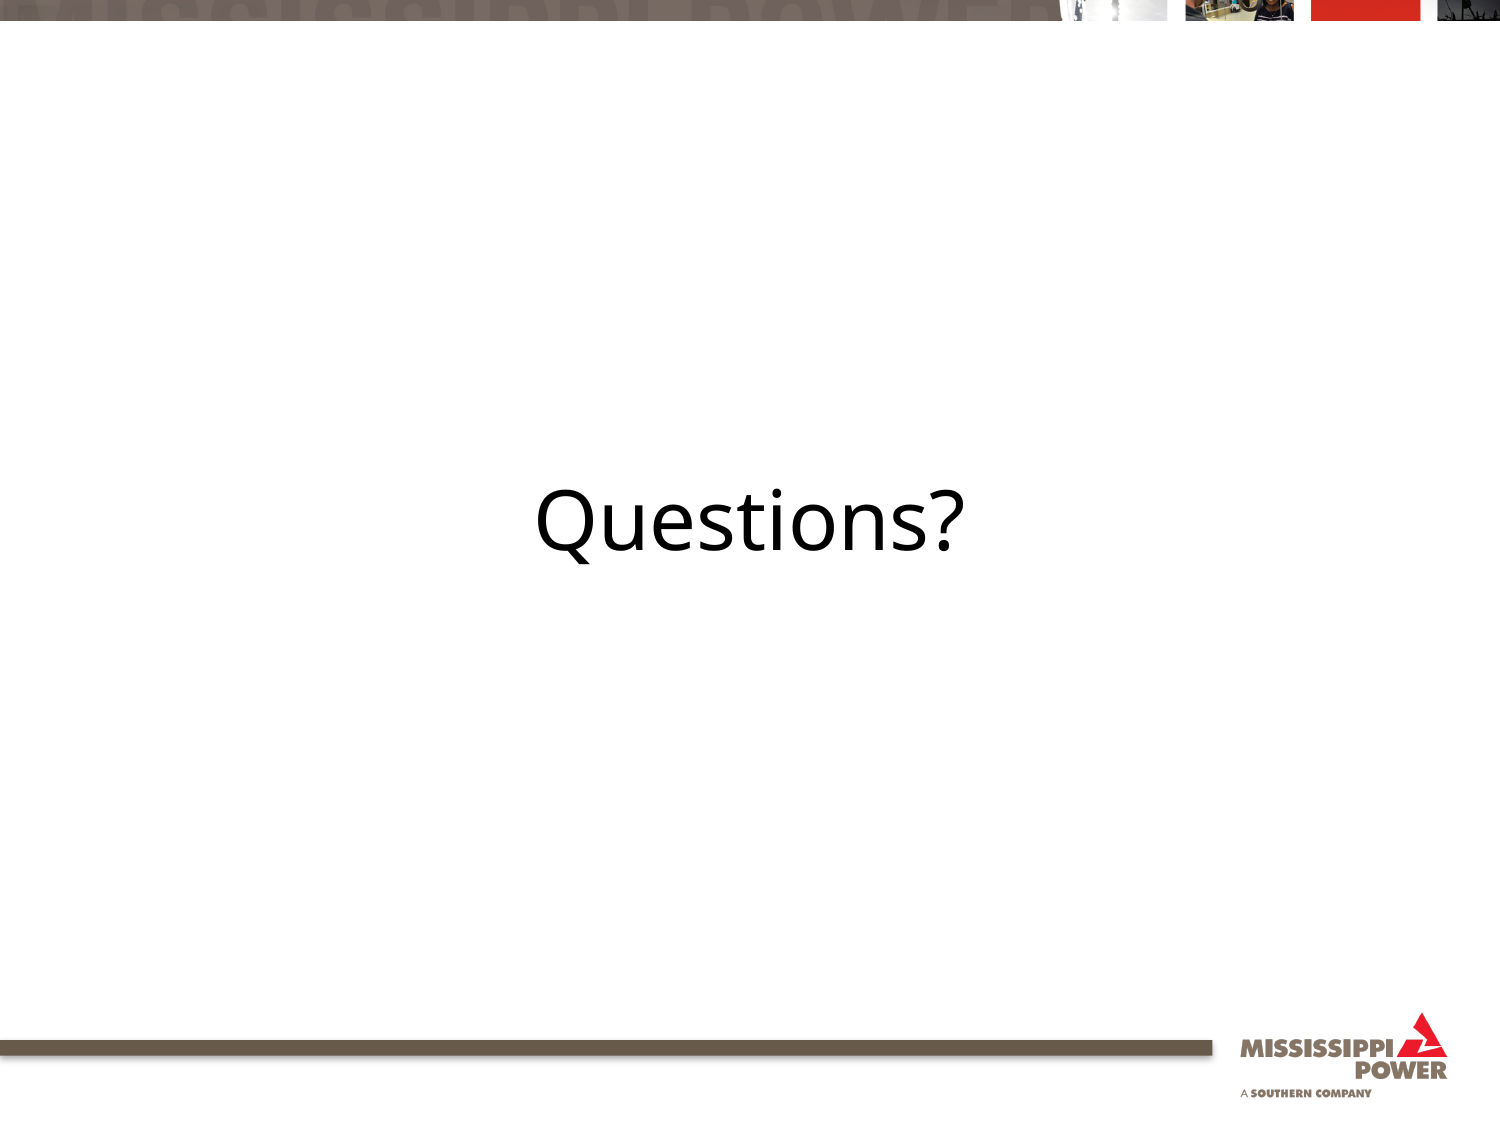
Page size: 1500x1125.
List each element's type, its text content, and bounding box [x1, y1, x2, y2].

picture [0, 0, 1500, 21]
title Questions? [74, 422, 1426, 611]
